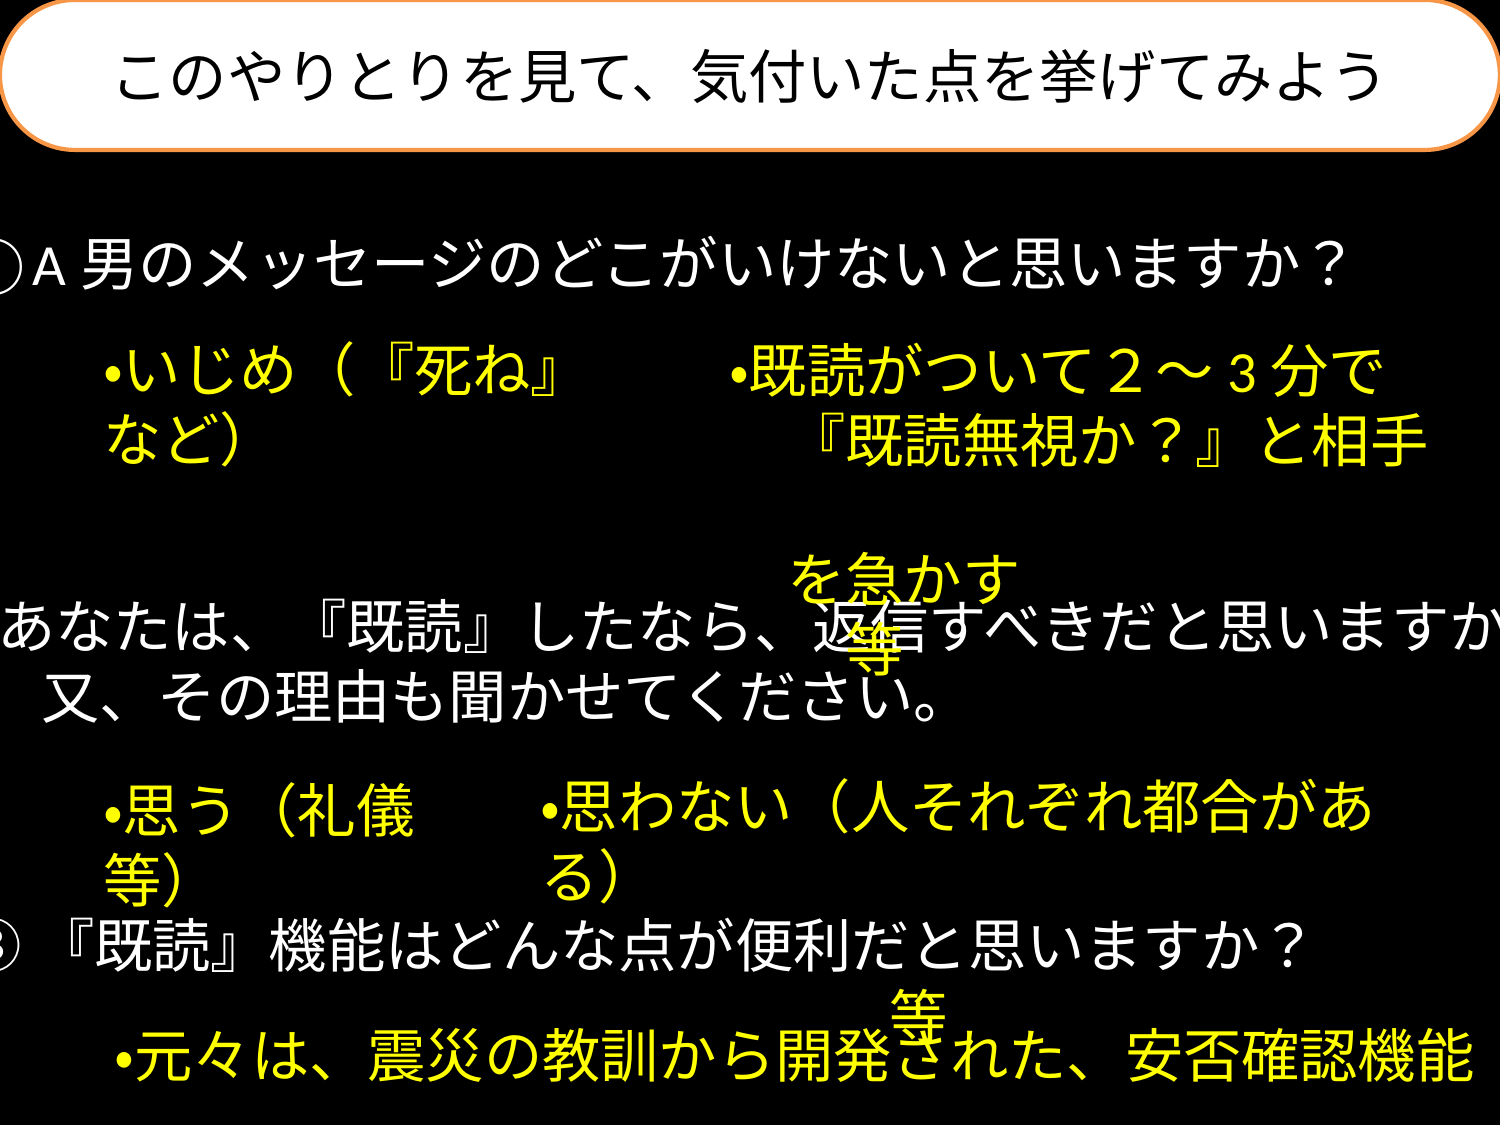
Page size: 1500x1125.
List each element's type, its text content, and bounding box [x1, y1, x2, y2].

text_box ・思わない（人それぞれ都合がある） 等 [525, 763, 1500, 1011]
text_box ②あなたは、『既読』したなら、返信すべきだと思いますか？ 又、その理由も聞かせてください。 [0, 582, 1500, 738]
text_box ・いじめ（『死ね』など） [88, 326, 644, 481]
text_box ・既読がついて２～3分で 『既読無視か？』と相手 を急かす 等 [714, 326, 1447, 691]
text_box ・思う（礼儀 等） [88, 766, 525, 922]
text_box このやりとりを見て、気付いた点を挙げてみよう [0, 0, 1500, 153]
text_box ③『既読』機能はどんな点が便利だと思いますか？ [0, 901, 525, 987]
text_box ・元々は、震災の教訓から開発された、安否確認機能 [100, 1011, 1500, 1097]
text_box ①A男のメッセージのどこがいけないと思いますか？ [0, 219, 1374, 305]
